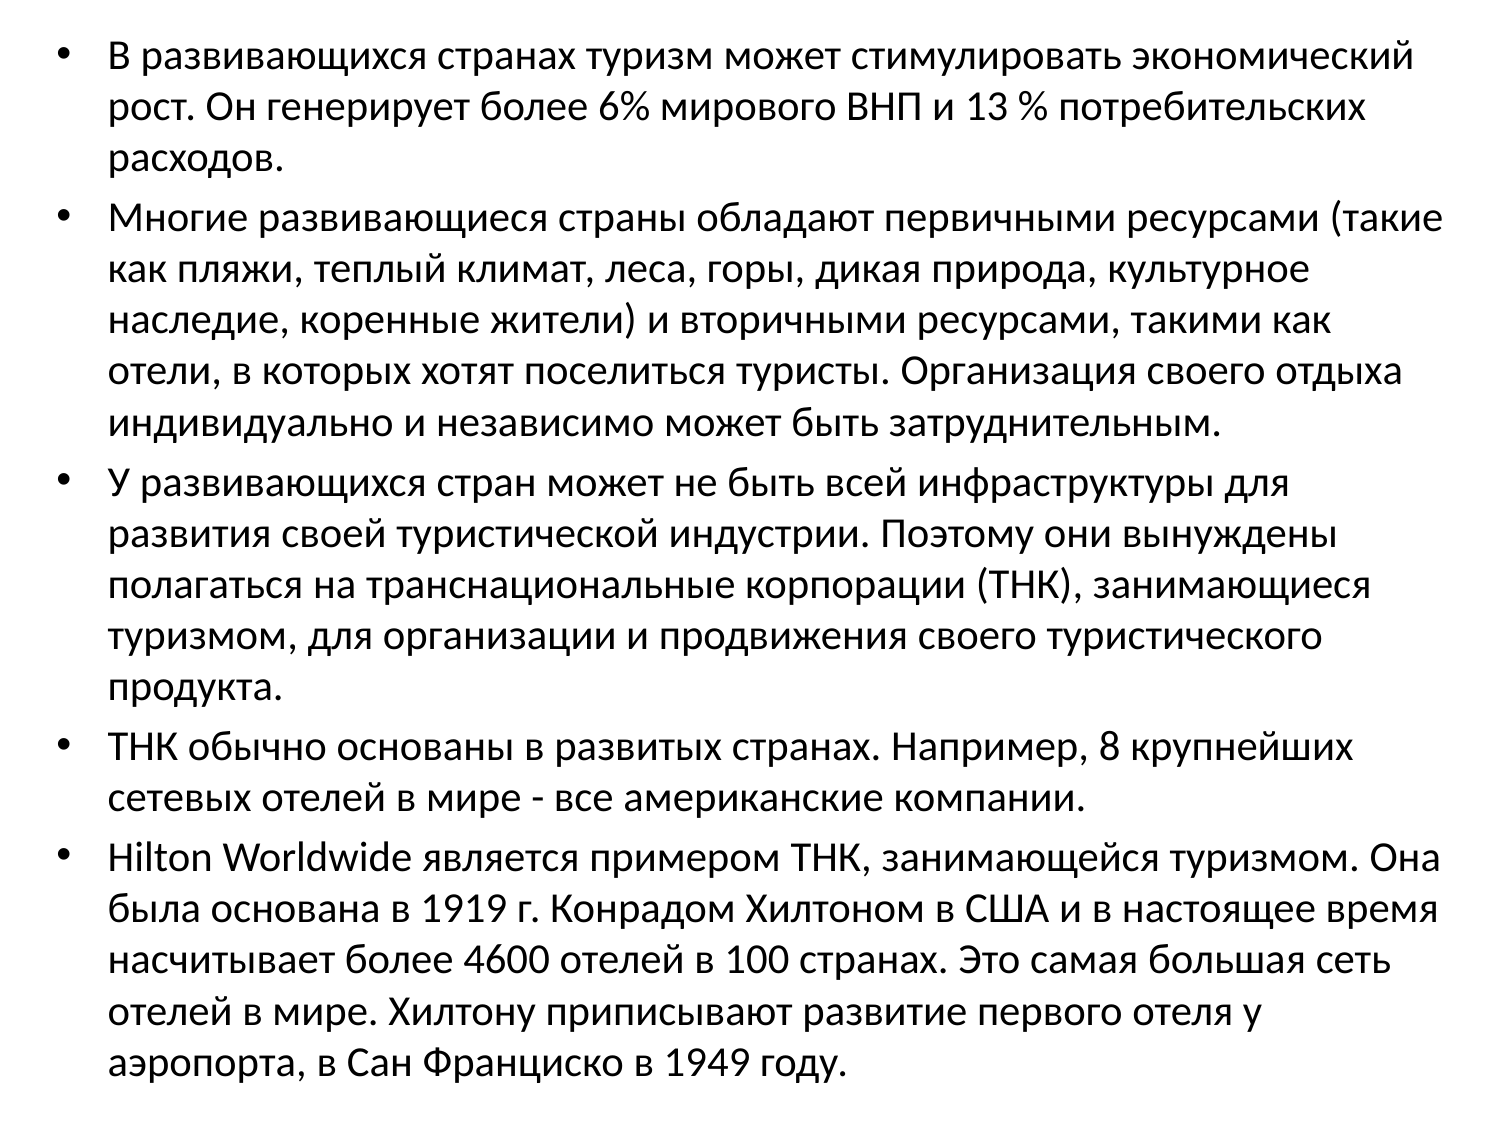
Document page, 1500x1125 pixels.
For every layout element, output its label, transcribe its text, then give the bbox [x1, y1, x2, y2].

list В развивающихся странах туризм может стимулировать экономический рост. Он генерирует более 6% мирового ВНП и 13 % потребительских расходов. Многие развивающиеся страны обладают первичными ресурсами (такие как пляжи, теплый климат, леса, горы, дикая природа, культурное наследие, коренные жители) и вторичными ресурсами, такими как отели, в которых хотят поселиться туристы. Организация своего отдыха индивидуально и независимо может быть затруднительным. У развивающихся стран может не быть всей инфраструктуры для развития своей туристической индустрии. Поэтому они вынуждены полагаться на транснациональные корпорации (ТНК), занимающиеся туризмом, для организации и продвижения своего туристического продукта. ТНК обычно основаны в развитых странах. Например, 8 крупнейших сетевых отелей в мире - все американские компании. Hilton Worldwide является примером ТНК, занимающейся туризмом. Она была основана в 1919 г. Конрадом Хилтоном в США и в настоящее время насчитывает более 4600 отелей в 100 странах. Это самая большая сеть отелей в мире. Хилтону приписывают развитие первого отеля у аэропорта, в Сан Франциско в 1949 году. [41, 19, 1471, 1094]
